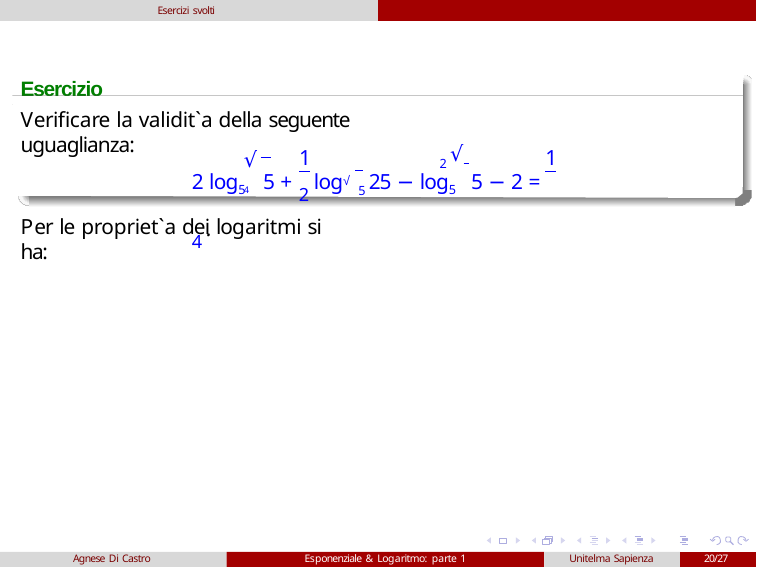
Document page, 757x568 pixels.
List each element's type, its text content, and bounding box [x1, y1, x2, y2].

text_box √4 [241, 146, 258, 196]
text_box Verificare la validit`a della seguente uguaglianza: [18, 106, 438, 157]
text_box [29, 196, 189, 207]
text_box [680, 551, 756, 567]
text_box 1 [543, 144, 558, 170]
footer Agnese Di Castro [71, 552, 156, 568]
text_box [744, 75, 752, 85]
text_box [226, 551, 544, 567]
text_box [0, 0, 756, 551]
text_box Unitelma Sapienza [567, 552, 658, 565]
text_box Per le propriet`a dei logaritmi si ha: [18, 213, 325, 264]
slide_number Esponenziale & Logaritmo: parte 1 [302, 552, 469, 568]
text_box 2 √ [437, 139, 487, 172]
text_box [567, 198, 736, 207]
text_box [736, 190, 752, 207]
text_box 1 [297, 144, 312, 170]
text_box [0, 551, 226, 567]
text_box 2 log5 5 + 2 log√5 25 − log5 5 − 2 = 4 . [189, 158, 567, 252]
text_box [544, 551, 680, 567]
text_box [12, 103, 743, 198]
text_box 20/27 [702, 552, 734, 565]
text_box [744, 85, 752, 190]
